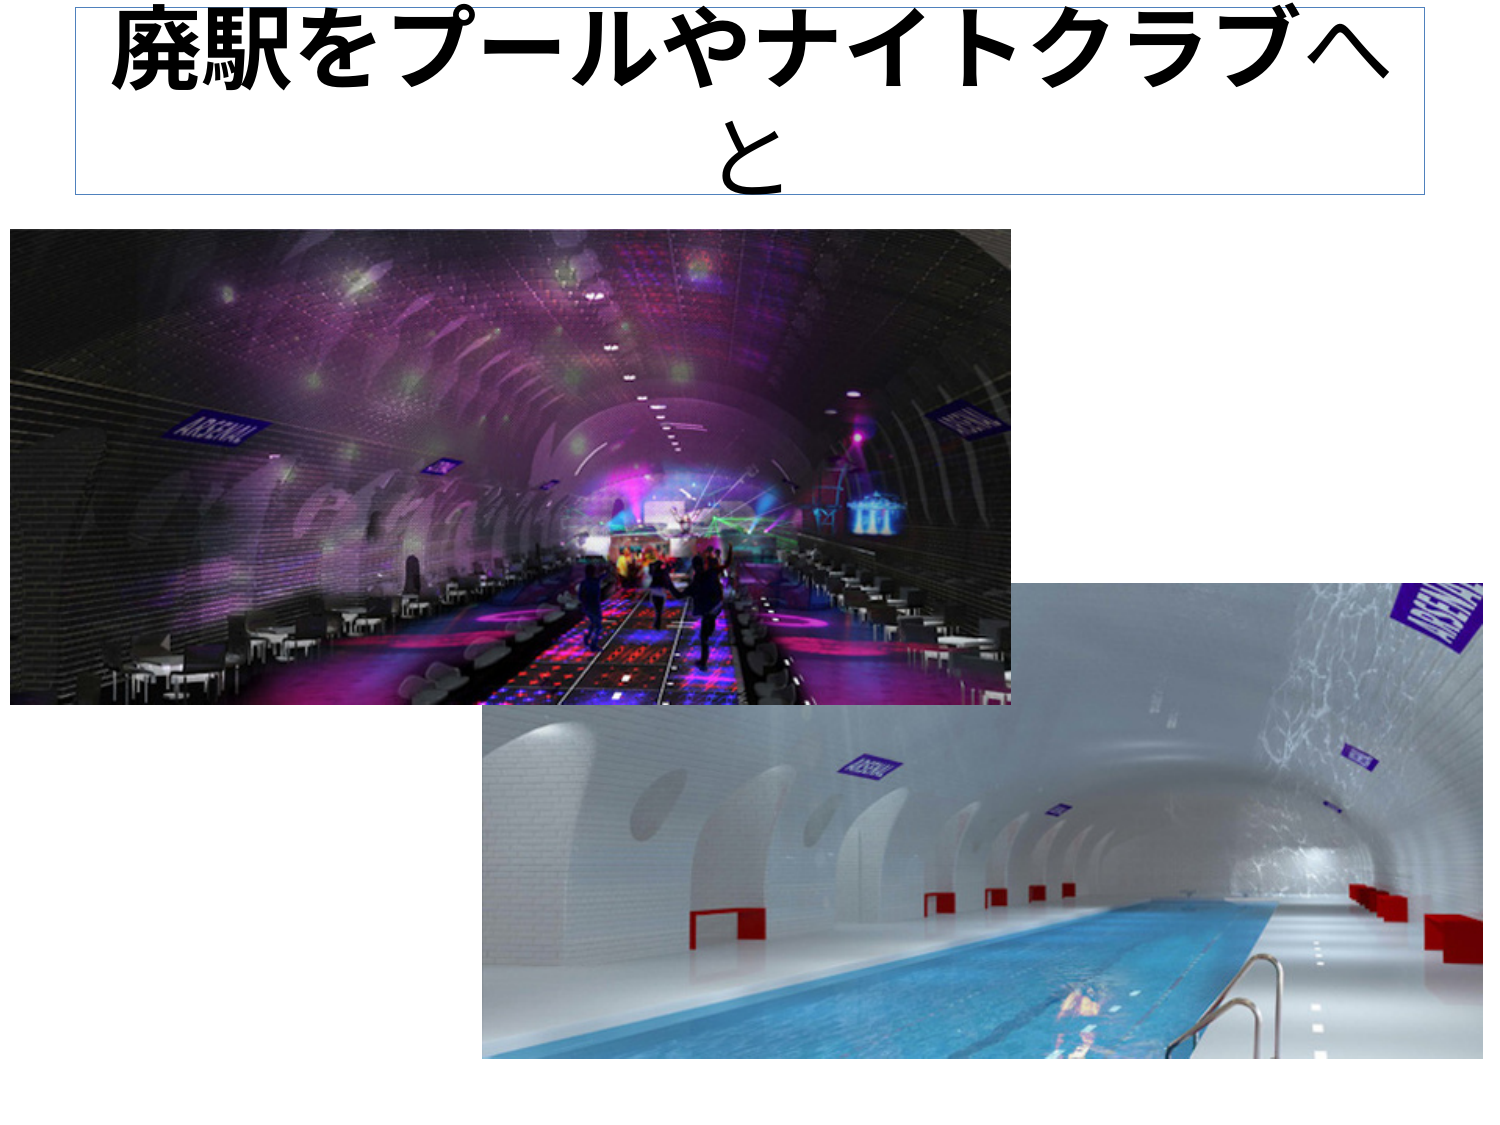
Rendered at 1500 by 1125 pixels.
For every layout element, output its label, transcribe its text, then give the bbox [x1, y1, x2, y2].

picture [10, 228, 1483, 1059]
title 廃駅をプールやナイトクラブへと [75, 7, 1425, 195]
